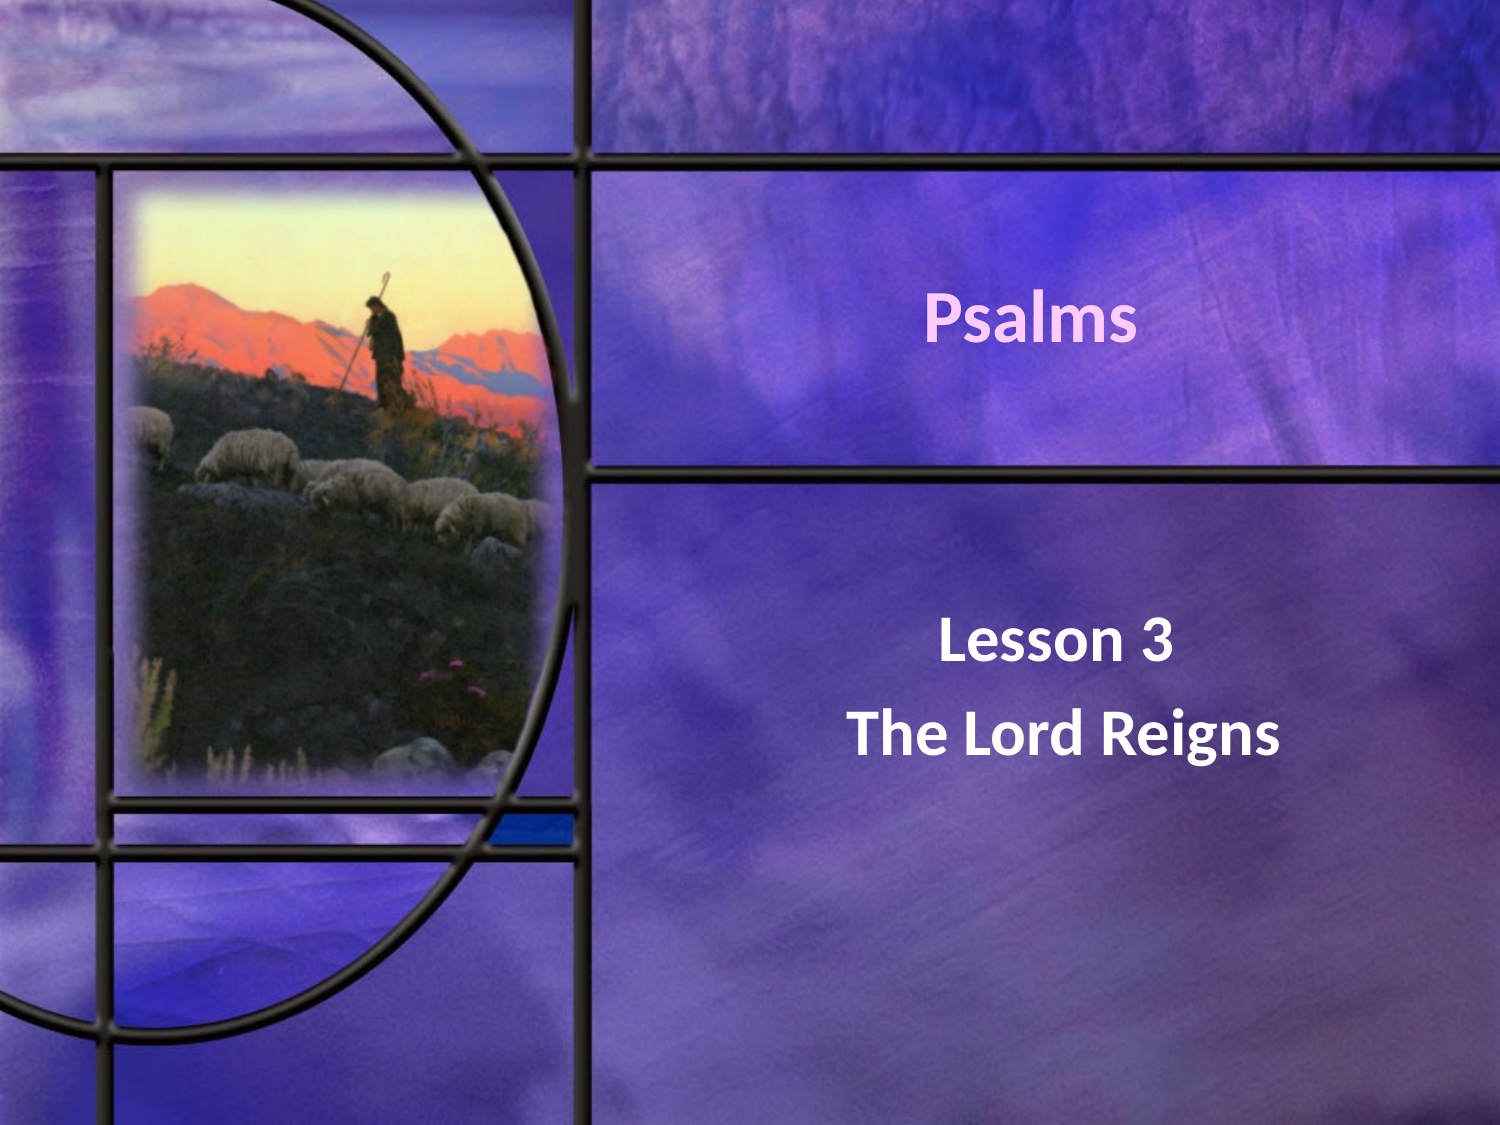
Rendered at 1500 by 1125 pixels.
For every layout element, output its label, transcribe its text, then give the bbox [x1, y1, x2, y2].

picture [0, 0, 1500, 1125]
title Psalms [624, 187, 1438, 438]
subtitle Lesson 3 The Lord Reigns [687, 587, 1425, 875]
